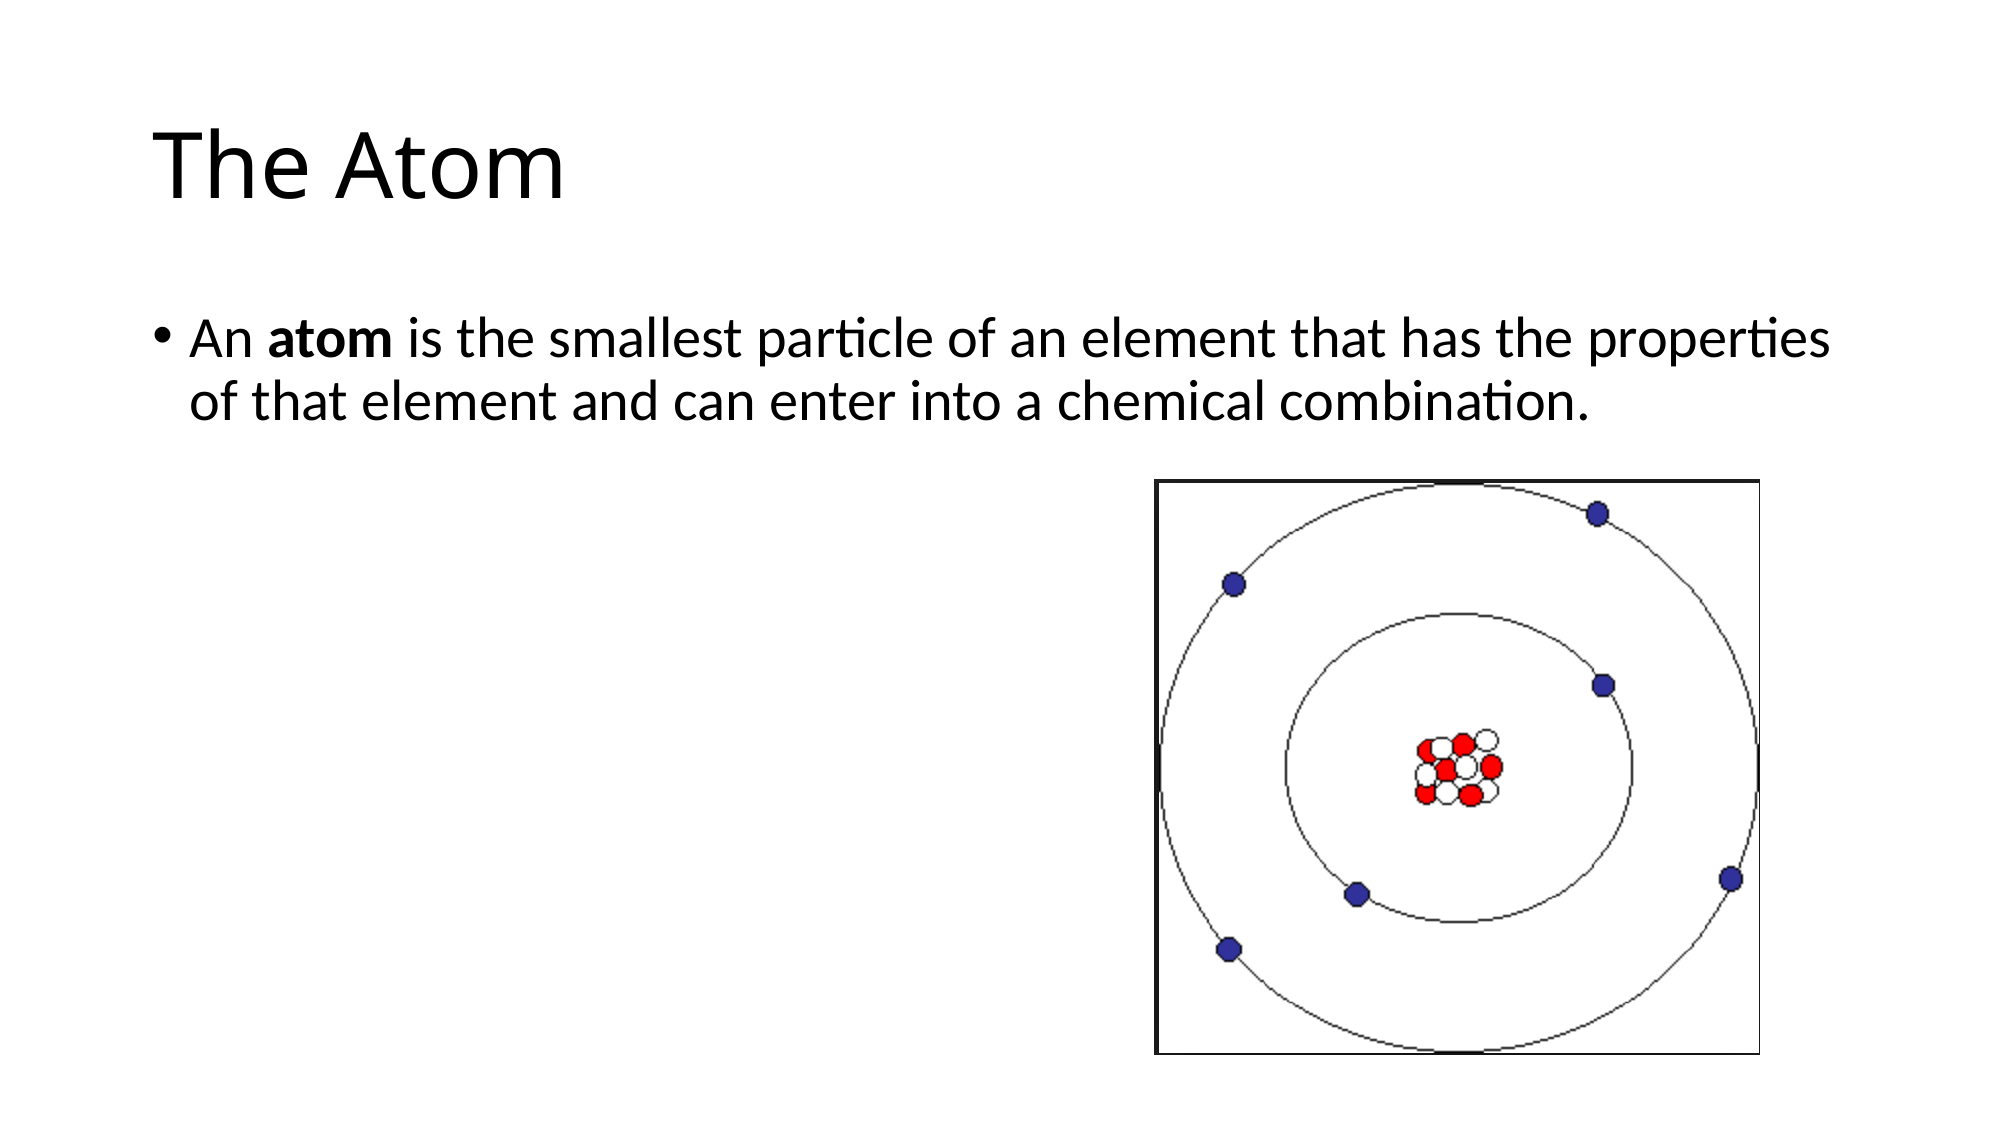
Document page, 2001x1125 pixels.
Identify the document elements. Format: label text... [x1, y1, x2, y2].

picture [1154, 479, 1760, 1055]
list An atom is the smallest particle of an element that has the properties of that element and can enter into a chemical combination. [137, 299, 1863, 1014]
title The Atom [137, 59, 1863, 278]
